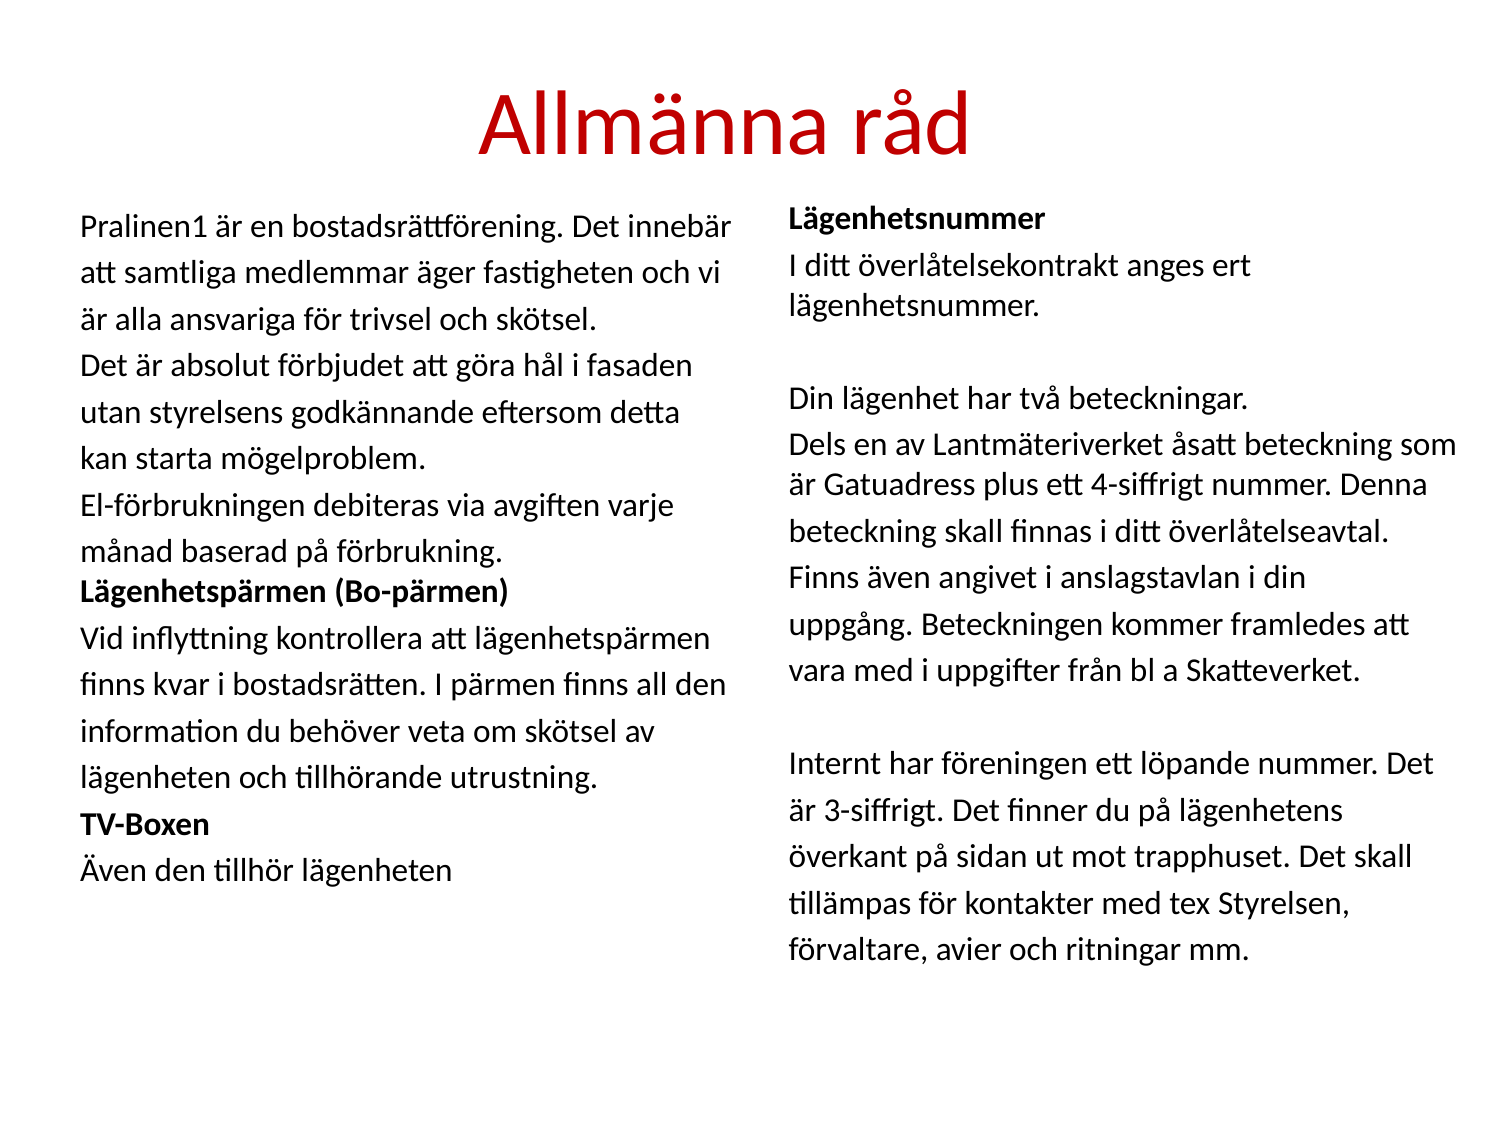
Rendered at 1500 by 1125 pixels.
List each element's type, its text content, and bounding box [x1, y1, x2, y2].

text_box Lägenhetsnummer I ditt överlåtelsekontrakt anges ert lägenhetsnummer. Din lägenhet har två beteckningar. Dels en av Lantmäteriverket åsatt beteckning som är Gatuadress plus ett 4-siffrigt nummer. Denna beteckning skall finnas i ditt överlåtelseavtal. Finns även angivet i anslagstavlan i din uppgång. Beteckningen kommer framledes att vara med i uppgifter från bl a Skatteverket. Internt har föreningen ett löpande nummer. Det är 3-siffrigt. Det finner du på lägenhetens överkant på sidan ut mot trapphuset. Det skall tillämpas för kontakter med tex Styrelsen, förvaltare, avier och ritningar mm. [773, 188, 1500, 1118]
title Allmänna råd [88, 0, 1364, 238]
subtitle Pralinen1 är en bostadsrättförening. Det innebär att samtliga medlemmar äger fastigheten och vi är alla ansvariga för trivsel och skötsel. Det är absolut förbjudet att göra hål i fasaden utan styrelsens godkännande eftersom detta kan starta mögelproblem. El-förbrukningen debiteras via avgiften varje månad baserad på förbrukning. Lägenhetspärmen (Bo-pärmen) Vid inflyttning kontrollera att lägenhetspärmen finns kvar i bostadsrätten. I pärmen finns all den information du behöver veta om skötsel av lägenheten och tillhörande utrustning. TV-Boxen Även den tillhör lägenheten [64, 196, 750, 1125]
